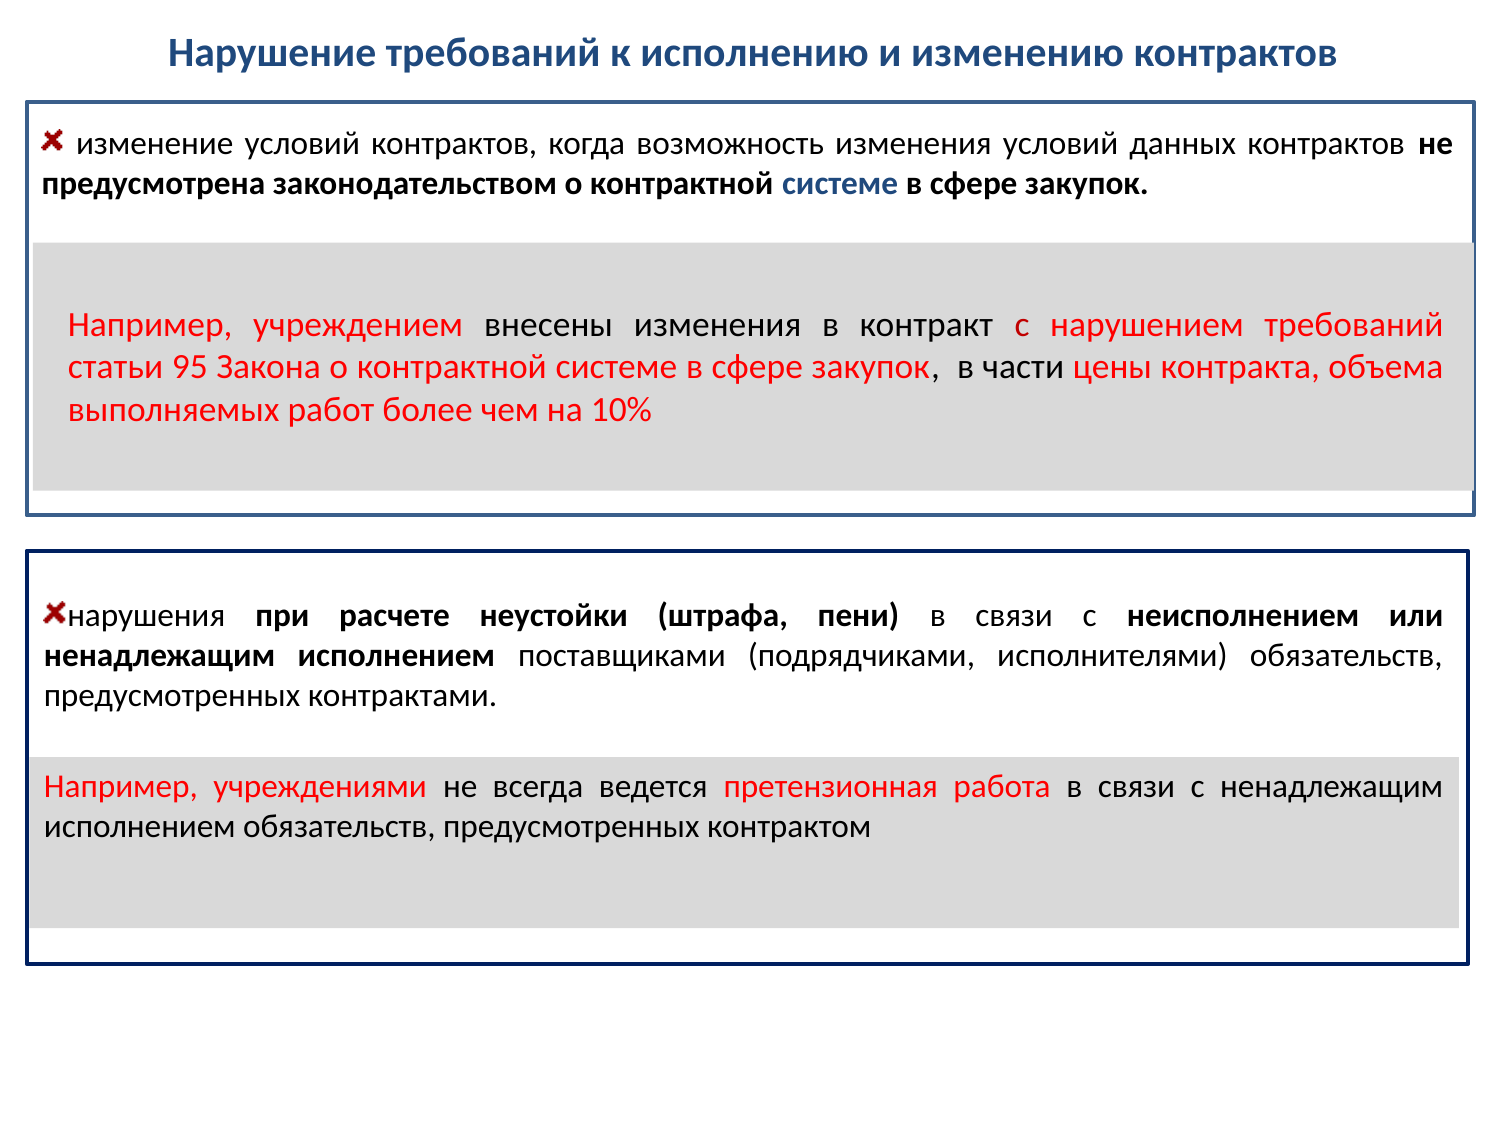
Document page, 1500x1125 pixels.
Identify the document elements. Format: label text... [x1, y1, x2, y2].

text_box [25, 549, 1470, 966]
text_box [31, 241, 1476, 493]
picture [41, 129, 65, 153]
picture [43, 601, 68, 626]
text_box [25, 100, 1476, 517]
text_box Например, учреждением внесены изменения в контракт с нарушением требований статьи 95 Закона о контрактной системе в сфере закупок, в части цены контракта, объема выполняемых работ более чем на 10% [53, 293, 1459, 436]
text_box нарушения при расчете неустойки (штрафа, пени) в связи с неисполнением или ненадлежащим исполнением поставщиками (подрядчиками, исполнителями) обязательств, предусмотренных контрактами. [29, 586, 1459, 721]
text_box [27, 755, 1461, 930]
text_box Нарушение требований к исполнению и изменению контрактов [3, 17, 1500, 82]
text_box изменение условий контрактов, когда возможность изменения условий данных контрактов не предусмотрена законодательством о контрактной системе в сфере закупок. [26, 113, 1468, 209]
text_box Например, учреждениями не всегда ведется претензионная работа в связи с ненадлежащим исполнением обязательств, предусмотренных контрактом [29, 756, 1459, 852]
